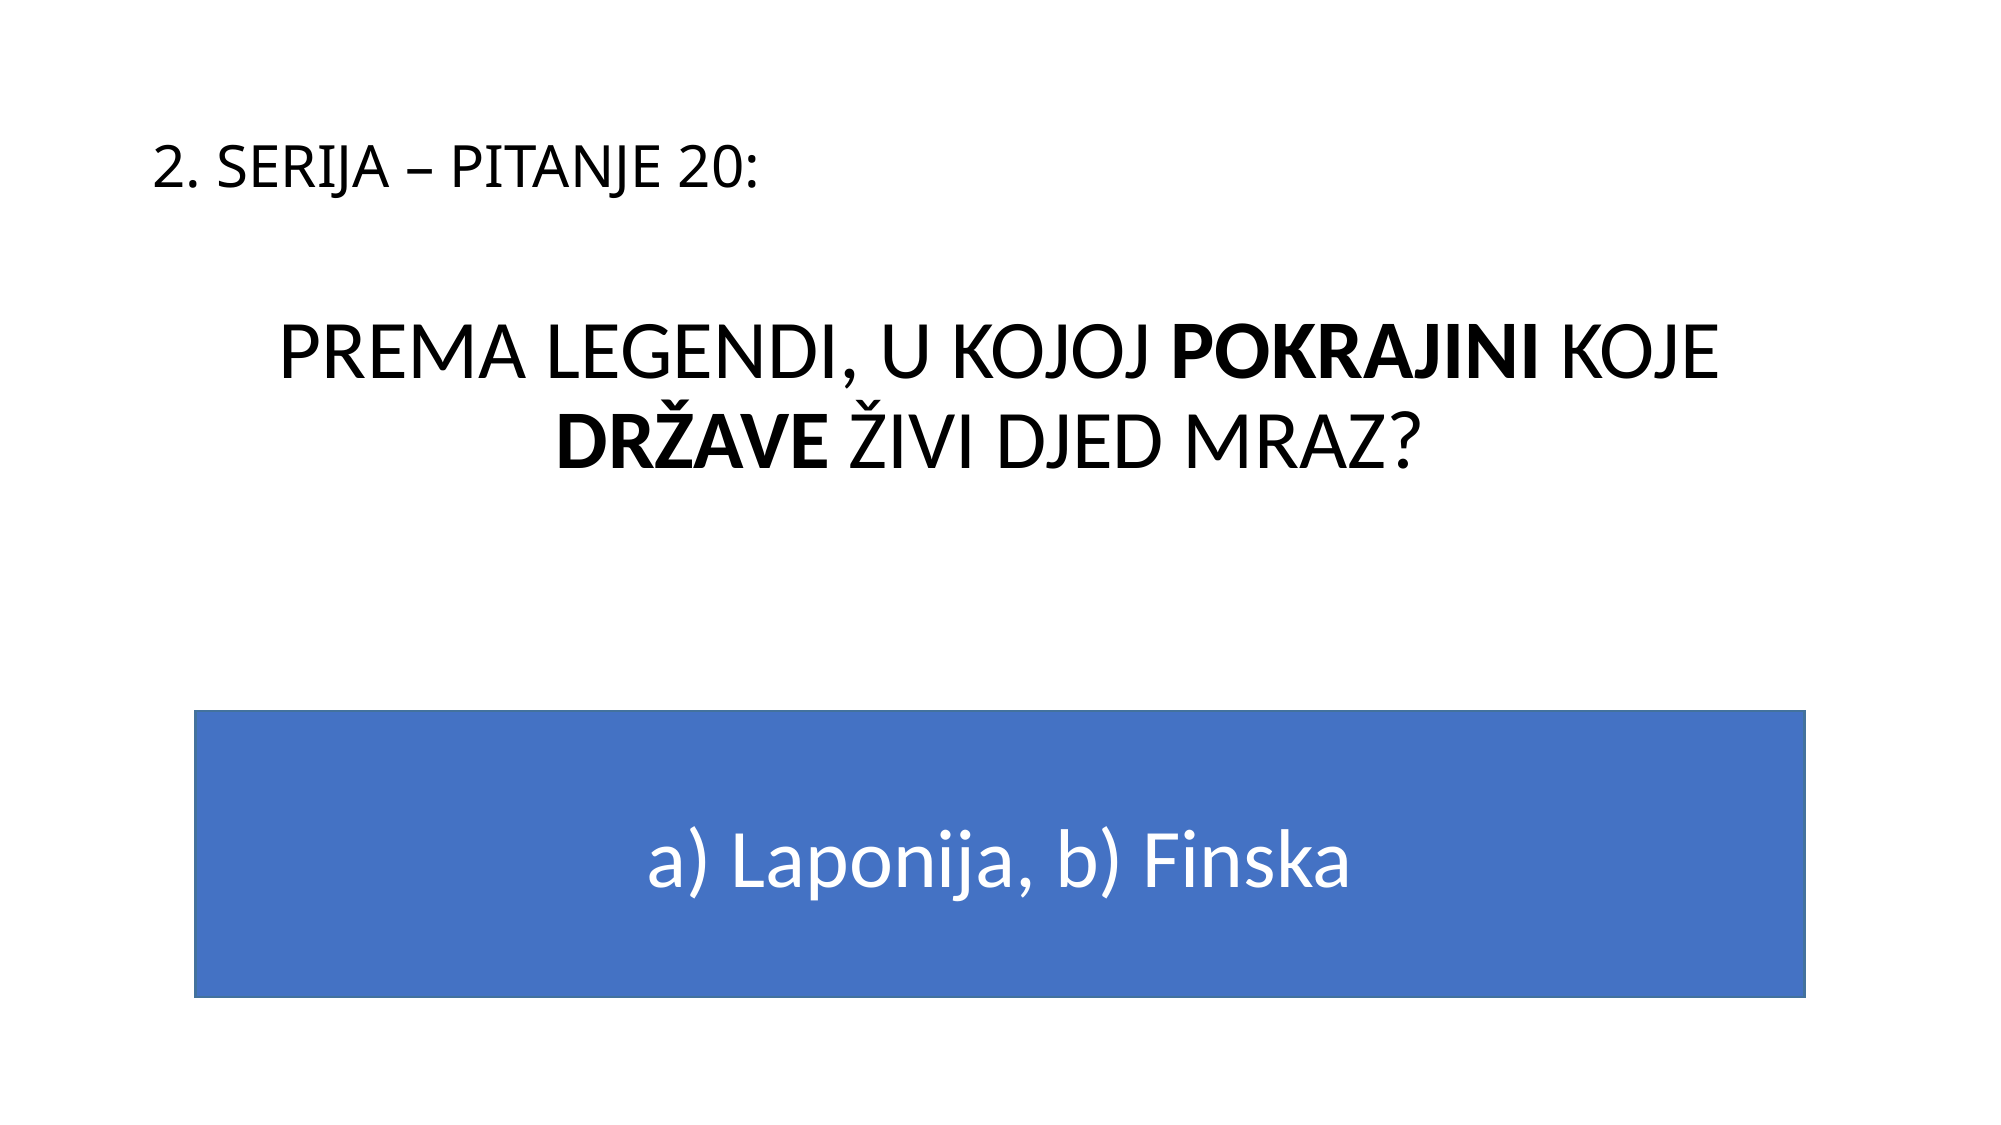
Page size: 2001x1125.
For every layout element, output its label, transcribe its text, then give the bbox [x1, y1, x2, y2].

title 2. SERIJA – PITANJE 20: [137, 59, 1863, 278]
list PREMA LEGENDI, U KOJOJ POKRAJINI KOJE DRŽAVE ŽIVI DJED MRAZ? [137, 299, 1863, 1014]
text_box a) Laponija, b) Finska [194, 710, 1806, 998]
